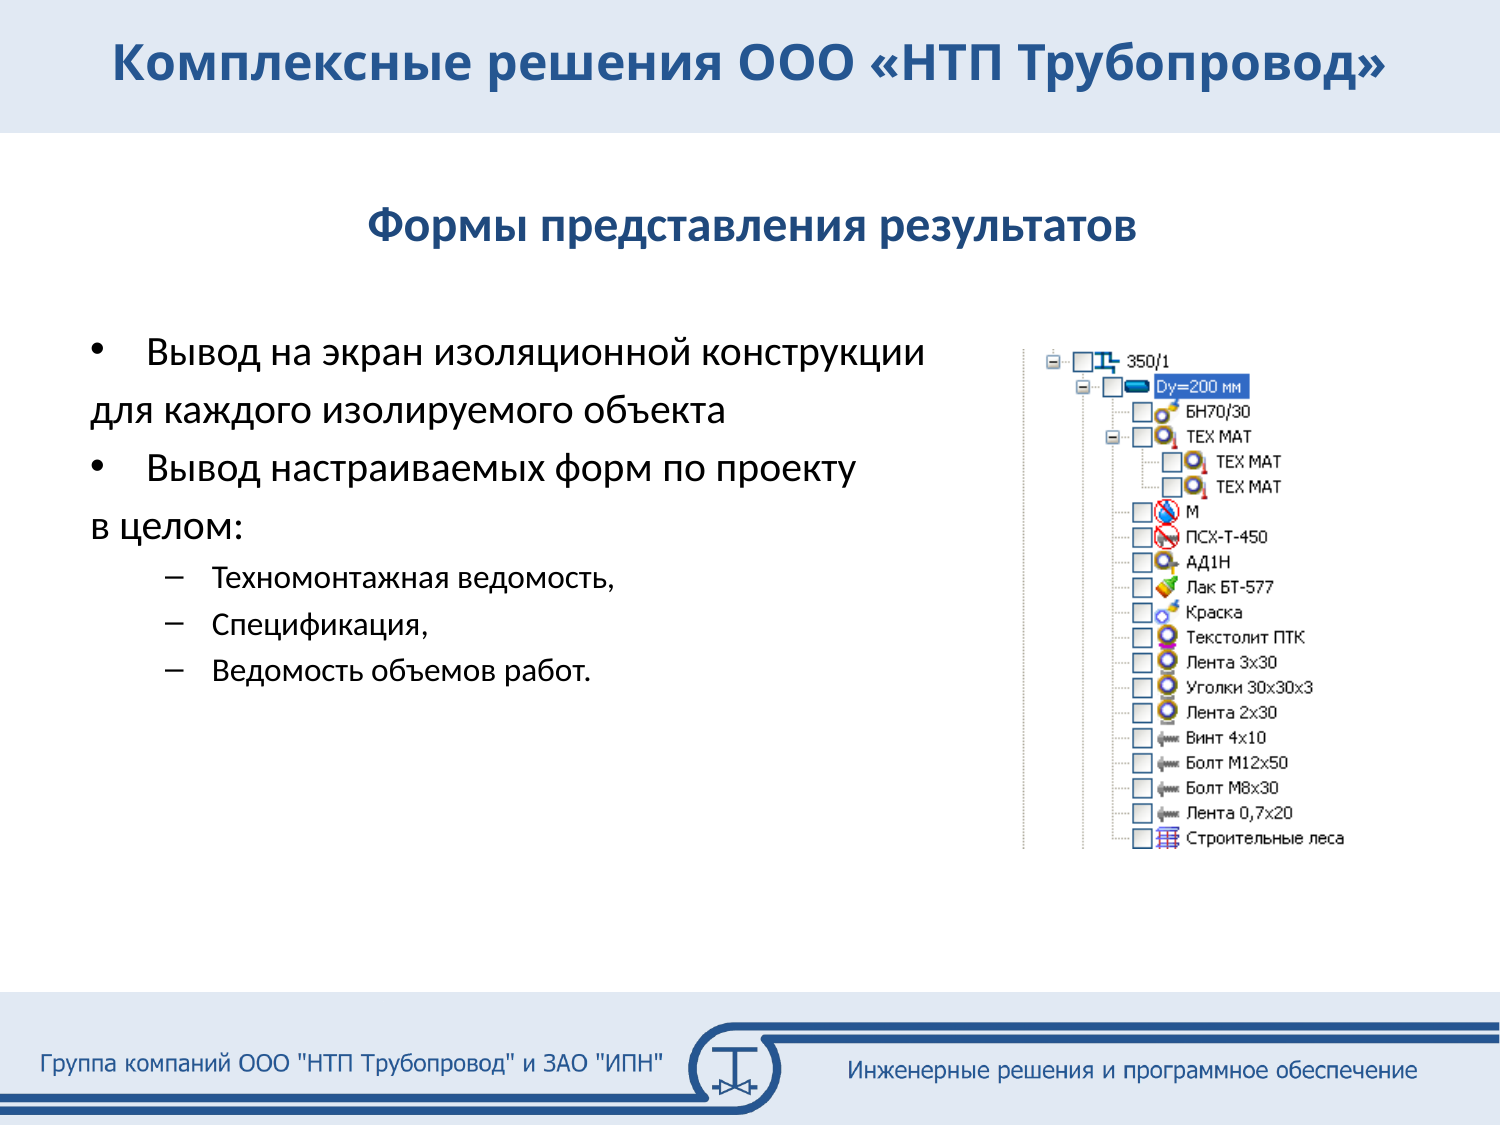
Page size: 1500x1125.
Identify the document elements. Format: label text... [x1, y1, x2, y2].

text_box Формы представления результатов [352, 184, 1153, 260]
picture [962, 349, 1372, 849]
picture [0, 992, 1500, 1125]
list Вывод на экран изоляционной конструкции для каждого изолируемого объекта Вывод настраиваемых форм по проекту в целом: Техномонтажная ведомость, Спецификация, Ведомость объемов работ. [75, 262, 1400, 917]
